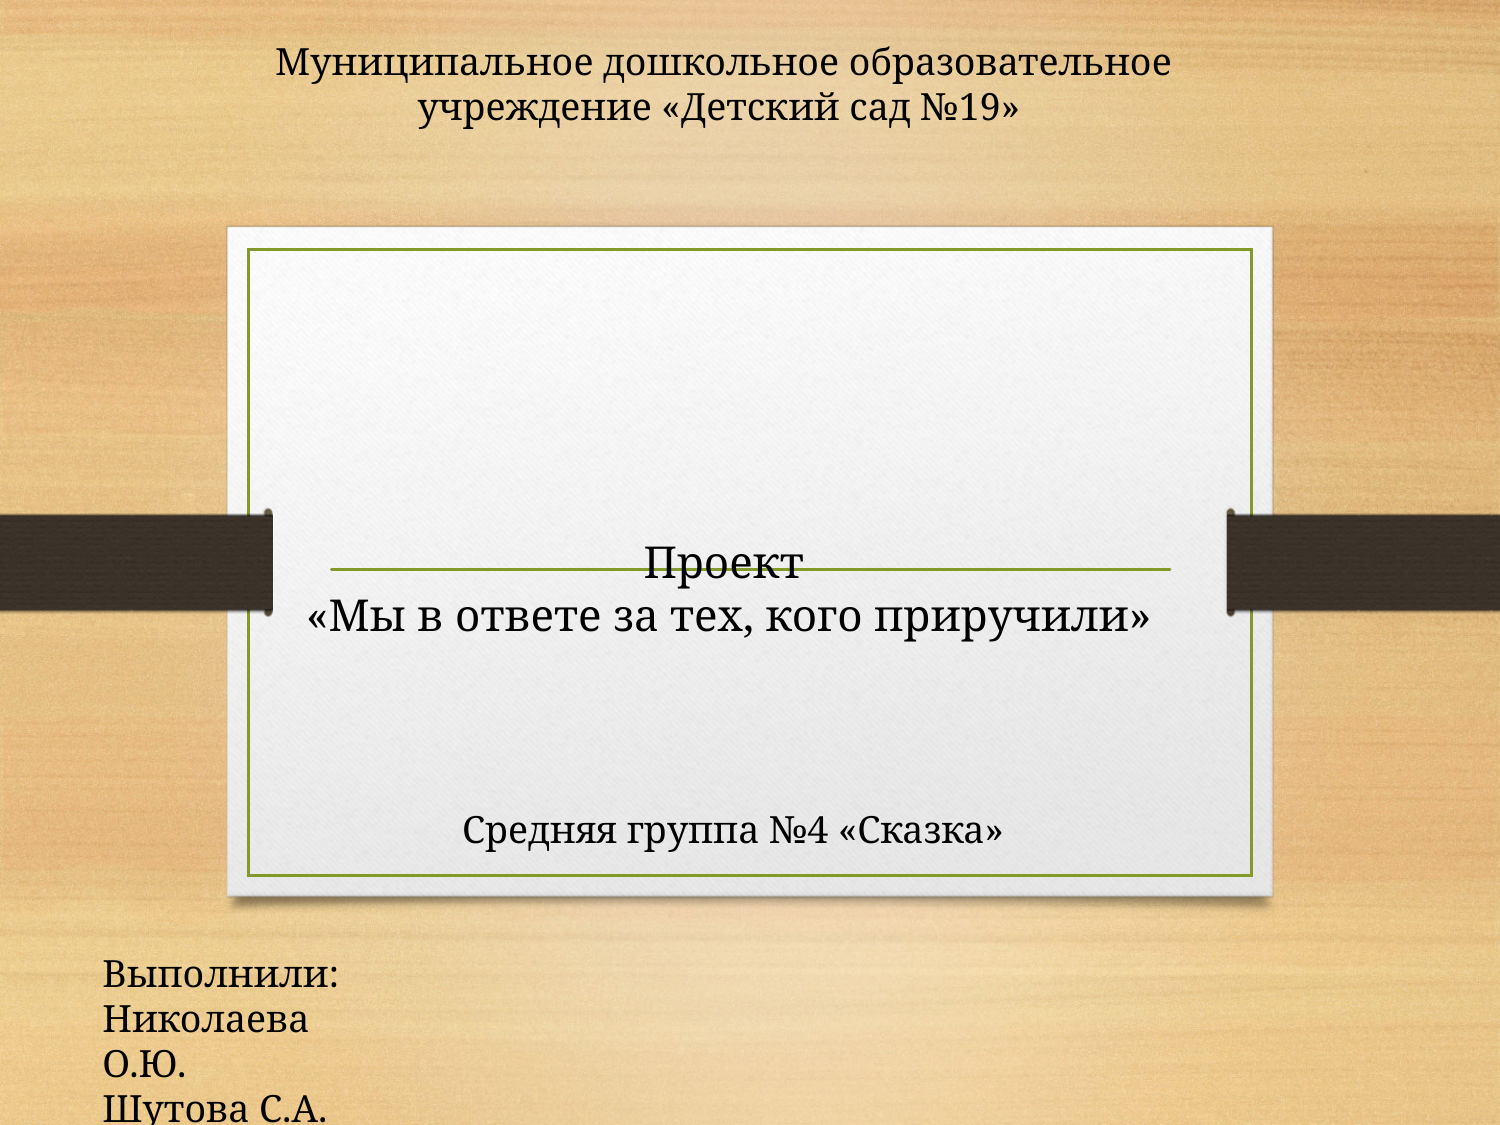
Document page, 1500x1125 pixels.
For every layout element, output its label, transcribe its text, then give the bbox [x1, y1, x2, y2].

text_box Выполнили: Николаева О.Ю. Шутова С.А. [87, 942, 404, 1125]
subtitle Средняя группа №4 «Сказка» [208, 798, 1259, 892]
title Проект «Мы в ответе за тех, кого приручили» [245, 302, 1202, 700]
picture [0, 0, 1500, 1125]
text_box Муниципальное дошкольное образовательное учреждение «Детский сад №19» [208, 30, 1240, 136]
